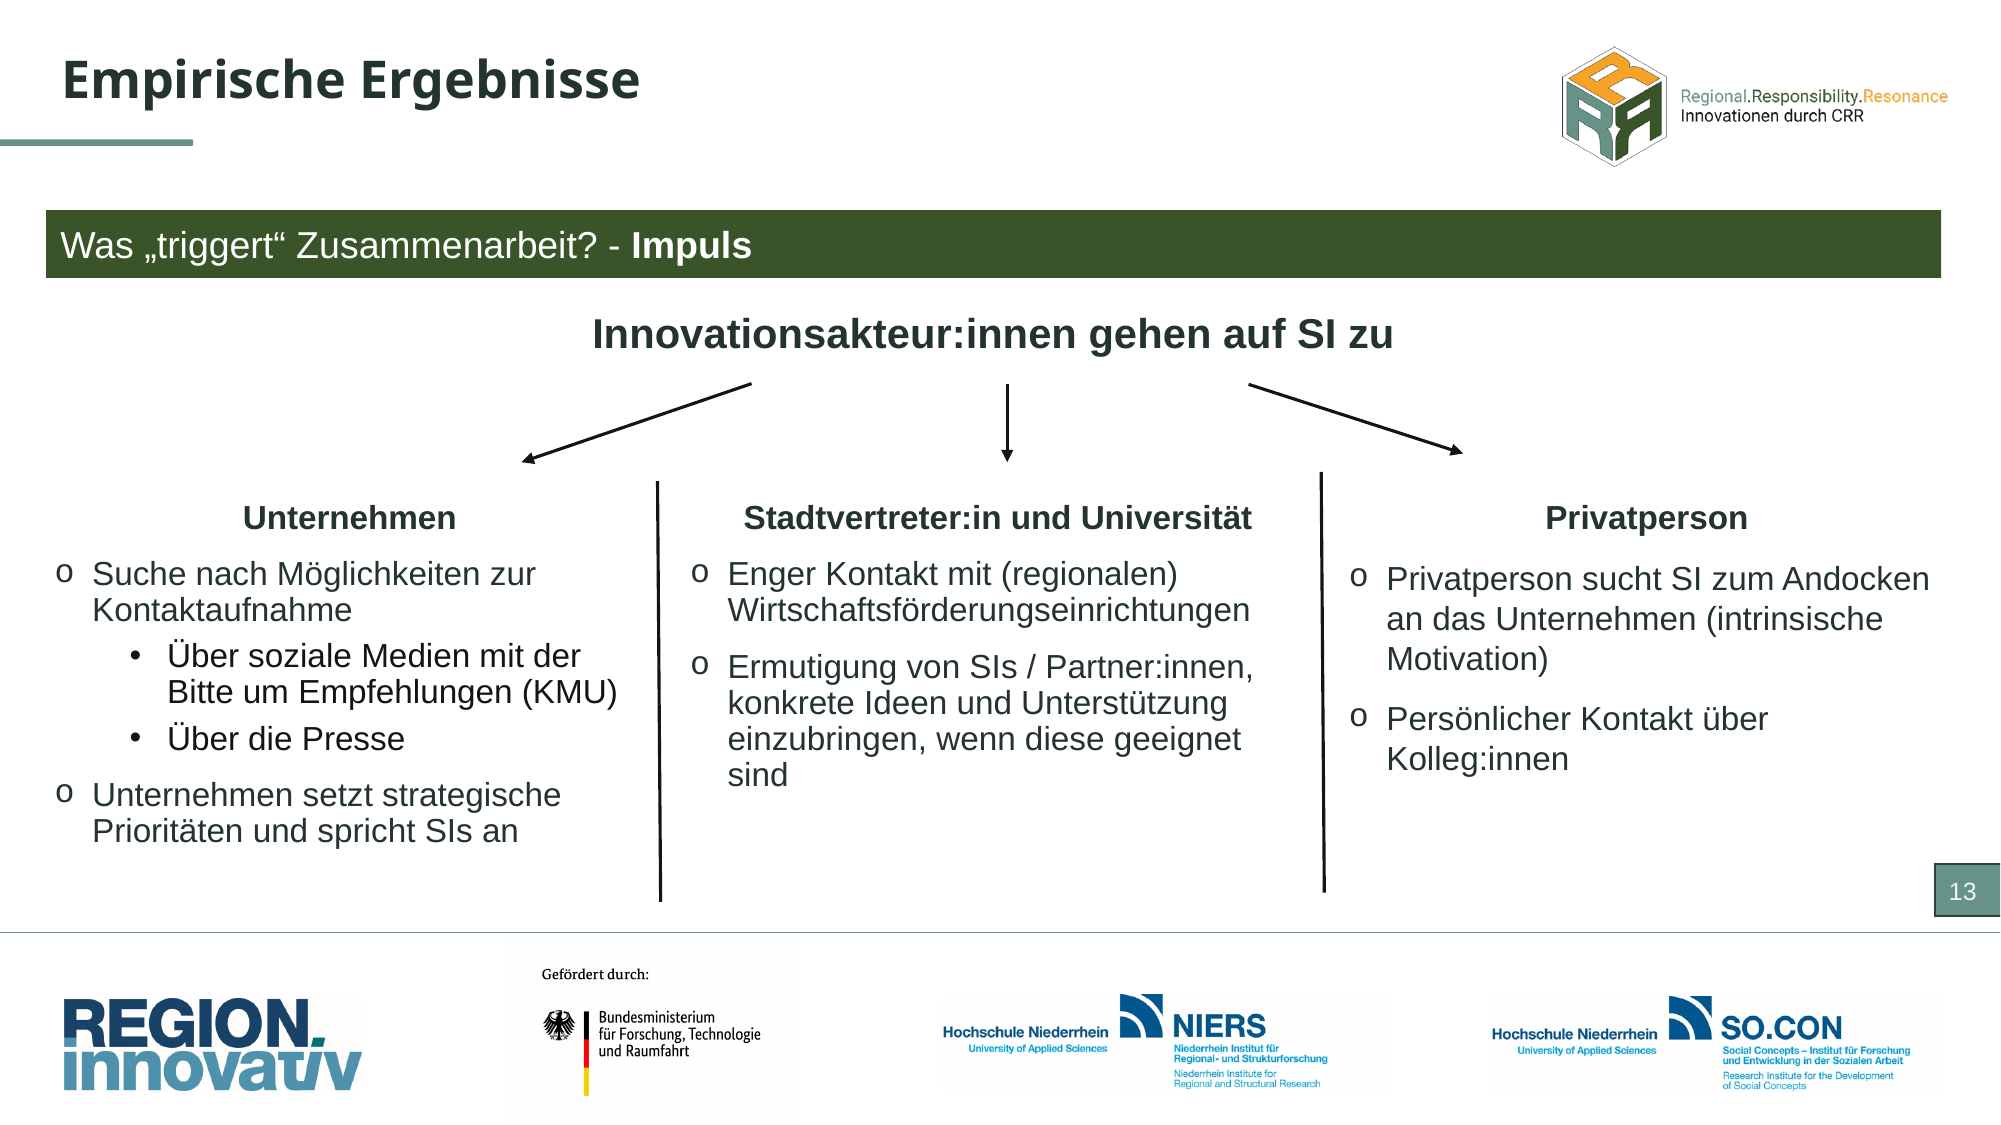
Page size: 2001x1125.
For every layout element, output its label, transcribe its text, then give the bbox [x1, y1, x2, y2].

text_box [1248, 384, 1464, 454]
picture [942, 994, 1393, 1091]
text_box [521, 383, 752, 463]
text_box Unternehmen Suche nach Möglichkeiten zur Kontaktaufnahme Über soziale Medien mit der Bitte um Empfehlungen (KMU) Über die Presse Unternehmen setzt strategische Prioritäten und spricht SIs an [39, 432, 660, 932]
text_box Privatperson Privatperson sucht SI zum Andocken an das Unternehmen (intrinsische Motivation) Persönlicher Kontakt über Kolleg:innen [1333, 432, 1961, 932]
list Empirische Ergebnisse [46, 46, 1227, 125]
list Was „triggert“ Zusammenarbeit? - Impuls [45, 220, 1942, 274]
picture [1562, 46, 1948, 167]
list Innovationsakteur:innen gehen auf SI zu [45, 305, 1942, 384]
picture [510, 935, 795, 1125]
text_box Stadtvertreter:in und Universität Enger Kontakt mit (regionalen) Wirtschaftsförderungseinrichtungen Ermutigung von SIs / Partner:innen, konkrete Ideen und Unterstützung einzubringen, wenn diese geeignet sind [675, 432, 1322, 932]
picture [64, 998, 362, 1091]
picture [1491, 996, 1942, 1093]
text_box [1321, 471, 1325, 893]
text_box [657, 481, 661, 902]
